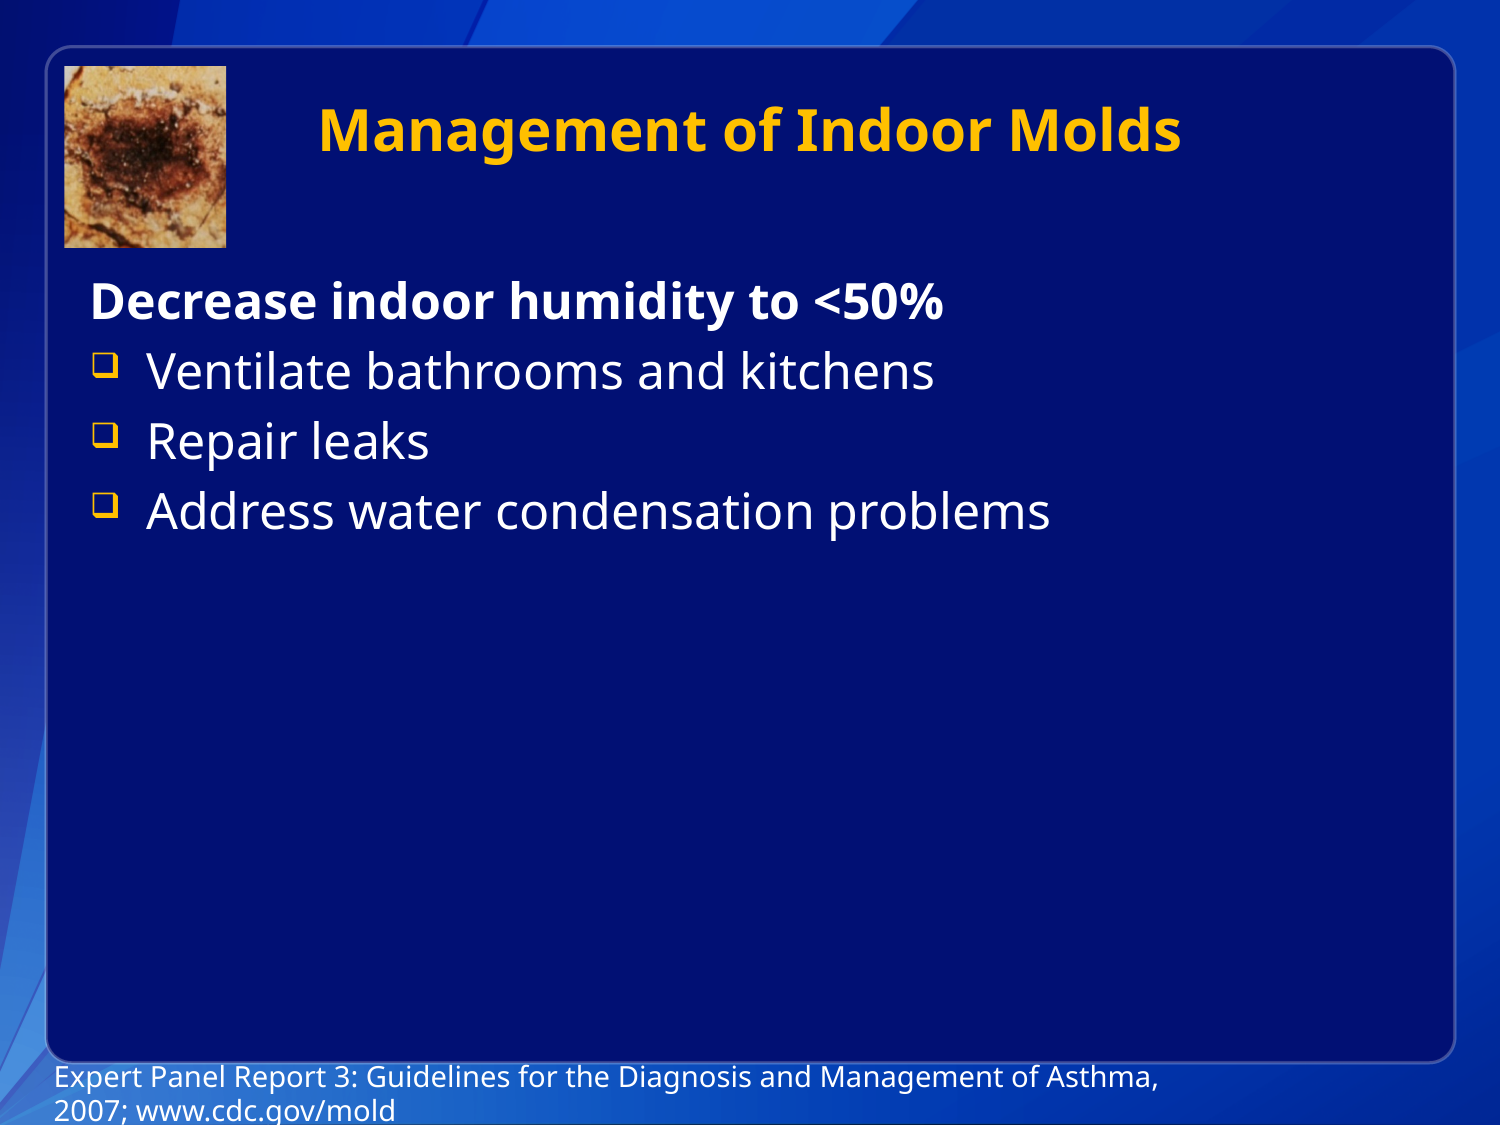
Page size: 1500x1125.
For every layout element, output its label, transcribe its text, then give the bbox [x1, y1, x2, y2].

picture [0, 0, 1500, 1125]
title Management of Indoor Molds [75, 45, 1425, 233]
text_box Decrease indoor humidity to <50% Ventilate bathrooms and kitchens Repair leaks Address water condensation problems [74, 262, 1425, 765]
text_box Expert Panel Report 3: Guidelines for the Diagnosis and Management of Asthma, 2007; www.cdc.gov/mold [38, 1052, 1218, 1125]
